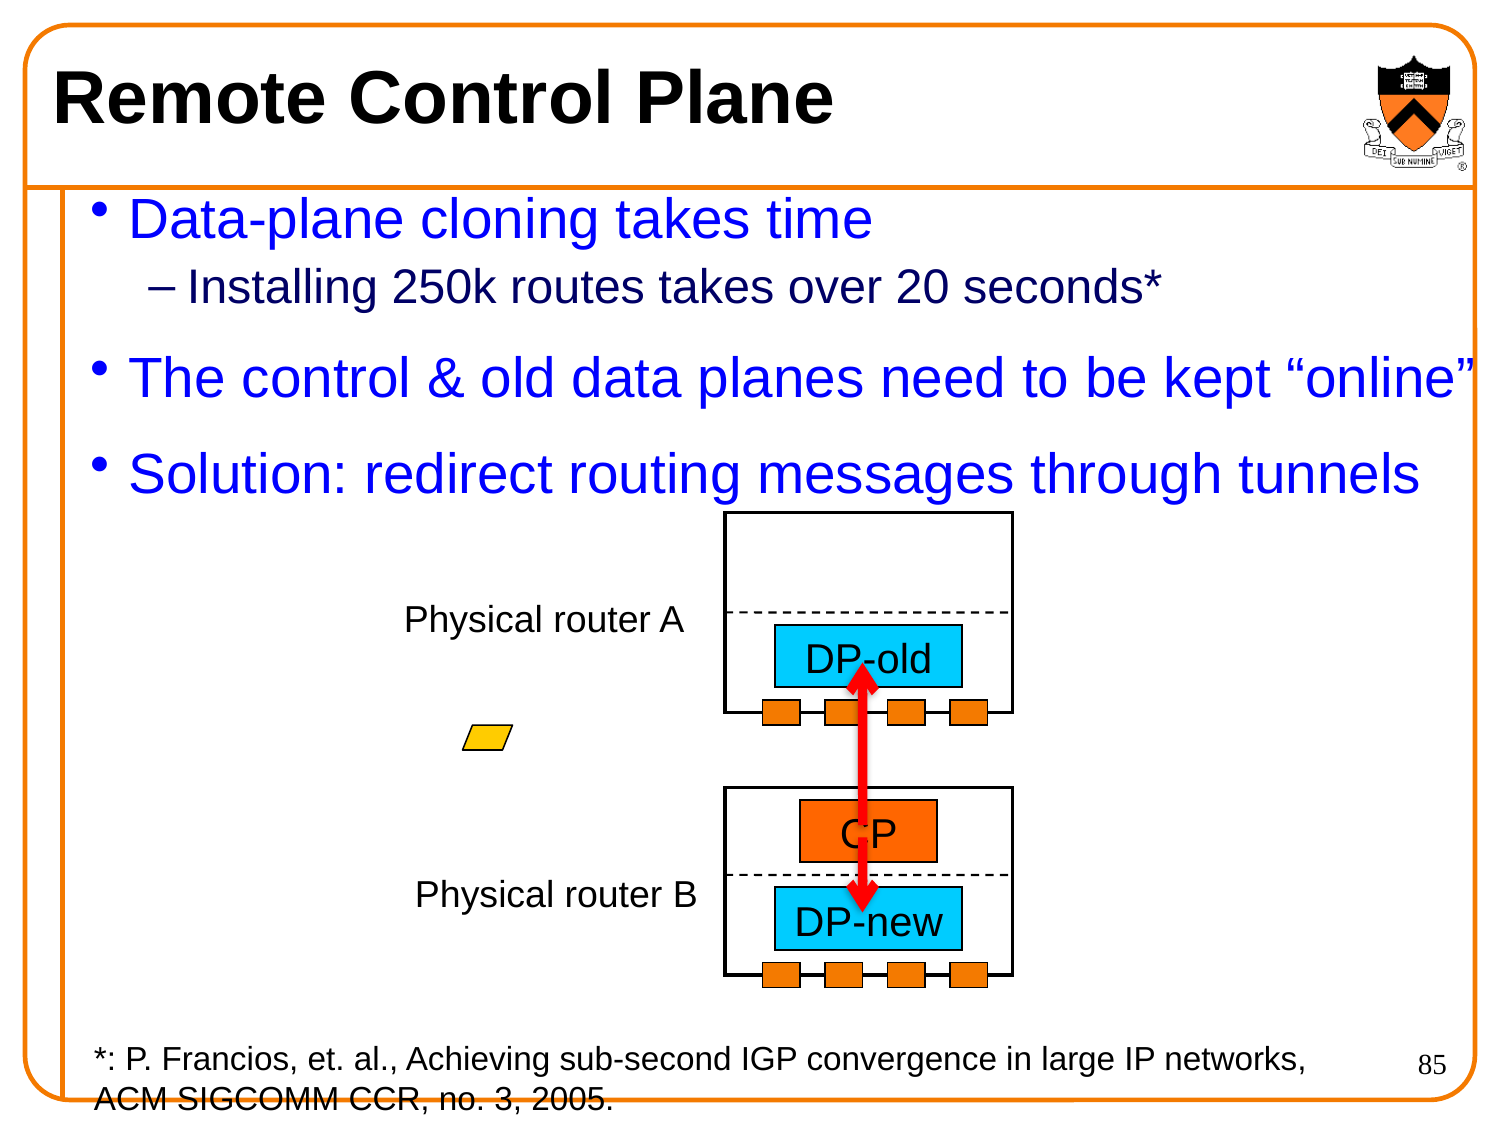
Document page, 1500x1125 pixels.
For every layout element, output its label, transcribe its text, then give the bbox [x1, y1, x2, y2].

text_box [762, 699, 800, 725]
text_box [724, 512, 1013, 713]
text_box [462, 725, 513, 751]
text_box [825, 962, 863, 988]
slide_number 85 [1312, 1037, 1463, 1101]
picture [1361, 52, 1467, 171]
title Remote Control Plane [37, 37, 1438, 151]
text_box [887, 962, 925, 988]
text_box Physical router A [388, 587, 700, 648]
text_box [887, 699, 925, 725]
text_box [762, 962, 800, 988]
list Data-plane cloning takes time Installing 250k routes takes over 20 seconds* The control & old data planes need to be kept “online” Solution: redirect routing messages through tunnels [74, 174, 1500, 538]
text_box Physical router B [400, 862, 713, 923]
text_box *: P. Francios, et. al., Achieving sub-second IGP convergence in large IP networks, ACM SIGCOMM CCR, no. 3, 2005. [79, 1029, 1333, 1124]
text_box [825, 699, 853, 725]
text_box [950, 962, 988, 988]
text_box [724, 787, 1013, 975]
text_box DP-old [774, 624, 963, 688]
text_box [950, 699, 988, 725]
text_box DP-new [774, 887, 963, 950]
text_box CP [799, 799, 938, 863]
